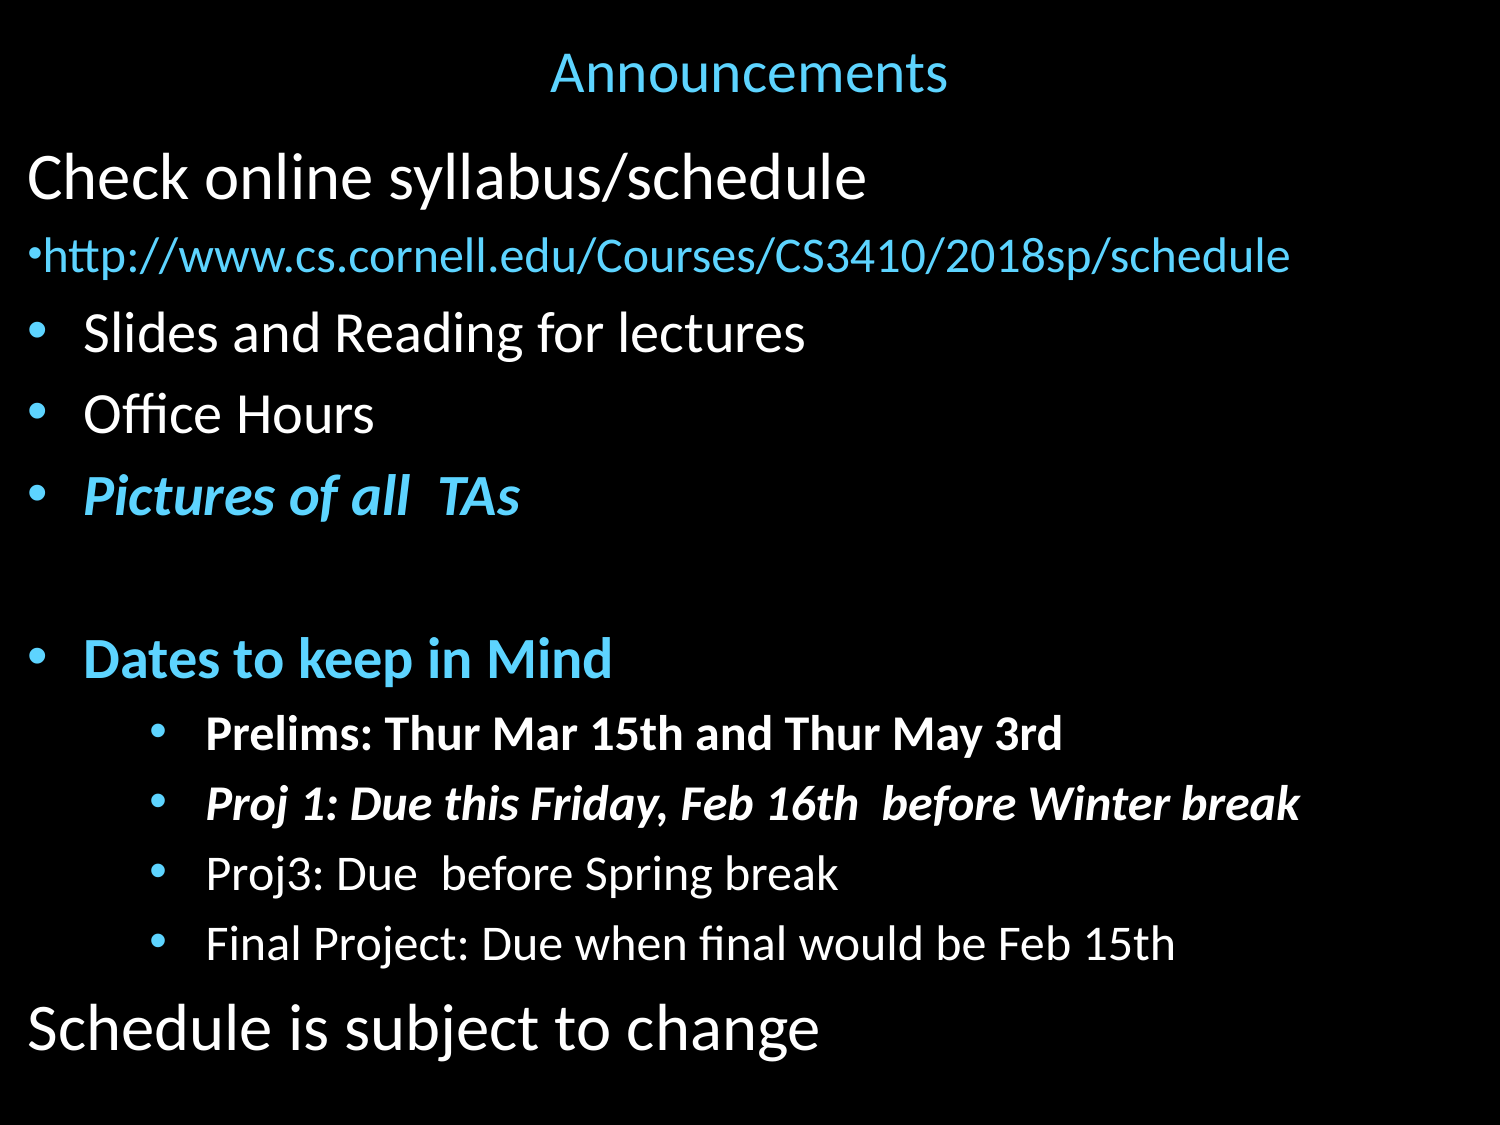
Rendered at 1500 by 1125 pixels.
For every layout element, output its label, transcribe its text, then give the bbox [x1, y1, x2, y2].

list Check online syllabus/schedule http://www.cs.cornell.edu/Courses/CS3410/2018sp/schedule Slides and Reading for lectures Office Hours Pictures of all TAs Dates to keep in Mind Prelims: Thur Mar 15th and Thur May 3rd Proj 1: Due this Friday, Feb 16th before Winter break Proj3: Due before Spring break Final Project: Due when final would be Feb 15th Schedule is subject to change [12, 125, 1500, 1100]
title Announcements [37, 24, 1463, 113]
